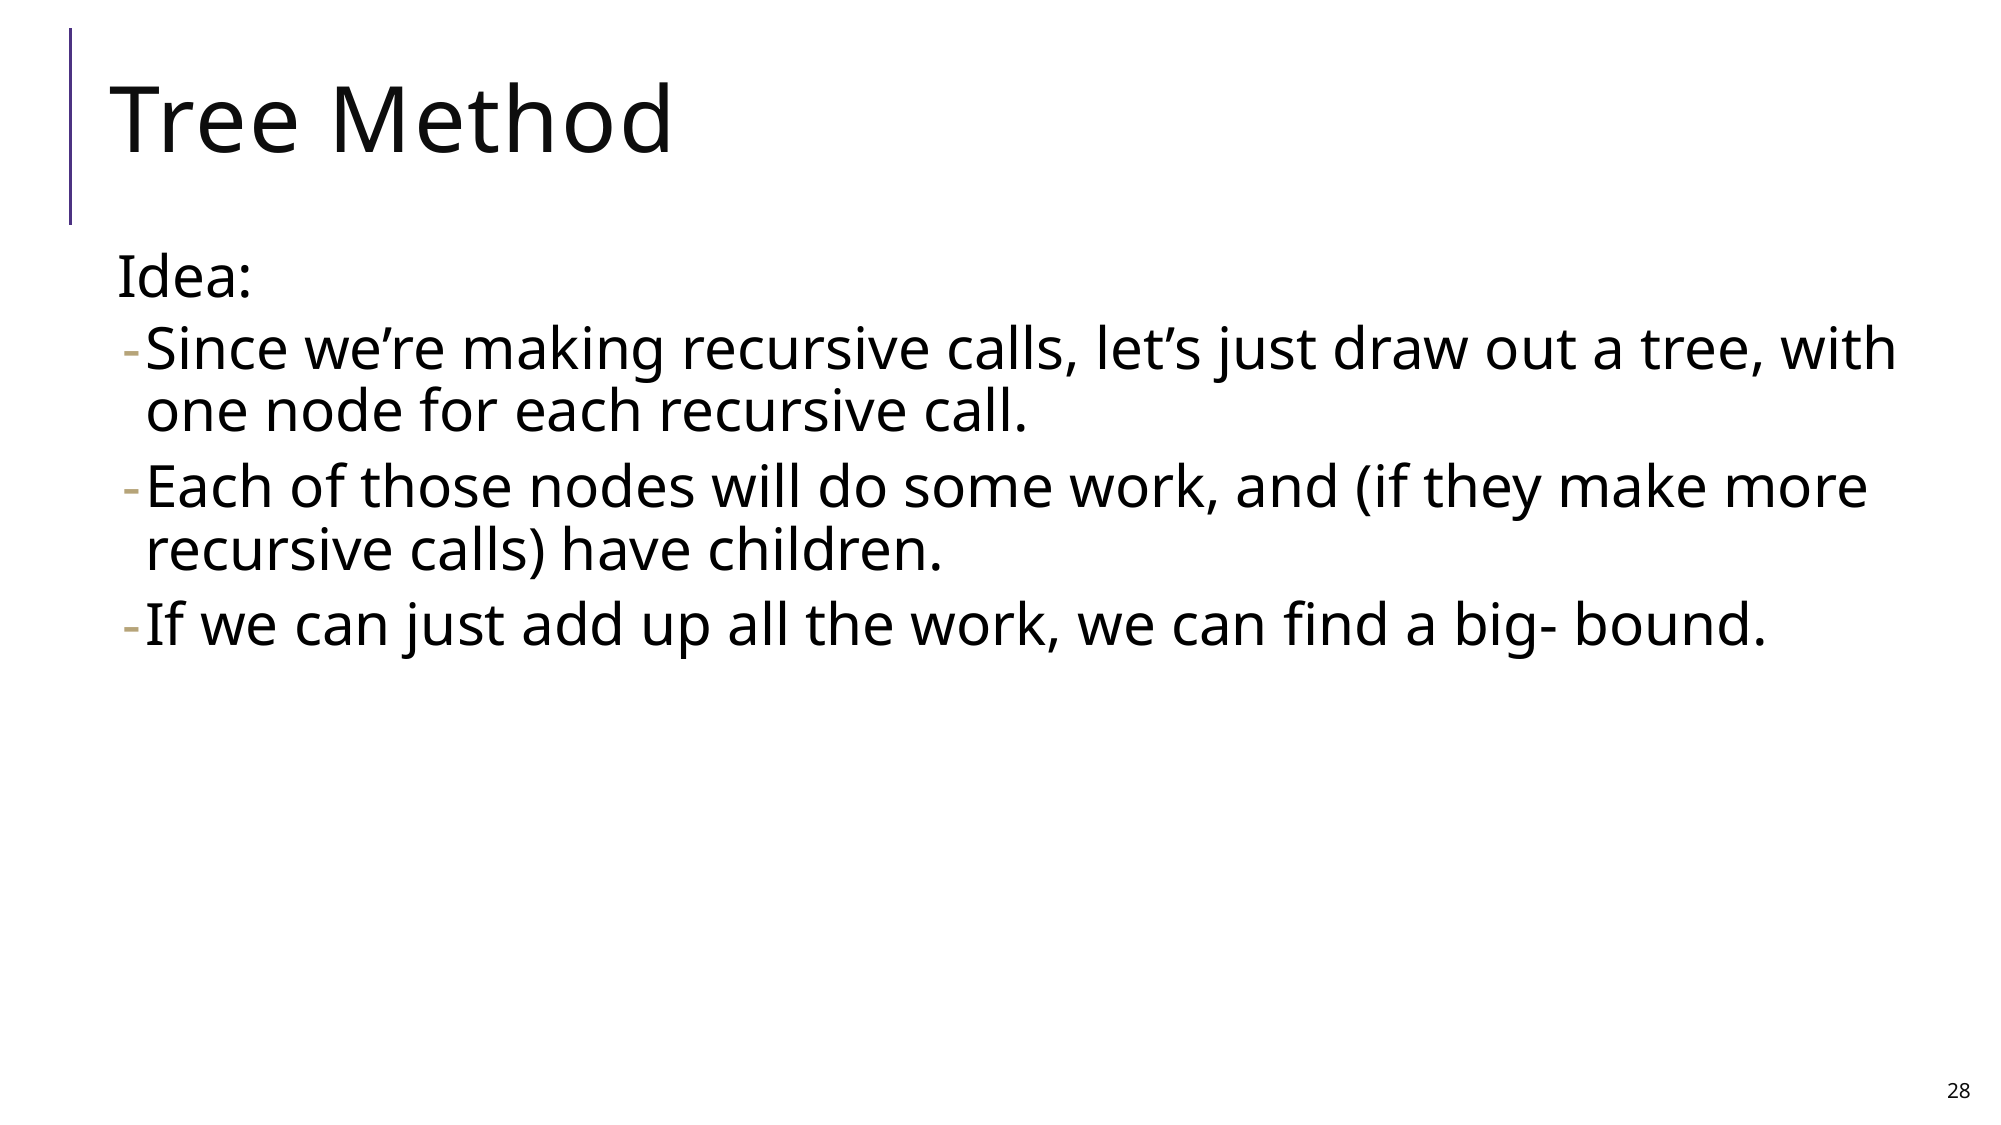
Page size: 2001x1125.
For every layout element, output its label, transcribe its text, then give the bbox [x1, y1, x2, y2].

title Tree Method [94, 43, 1930, 210]
slide_number 28 [1916, 1069, 1986, 1115]
